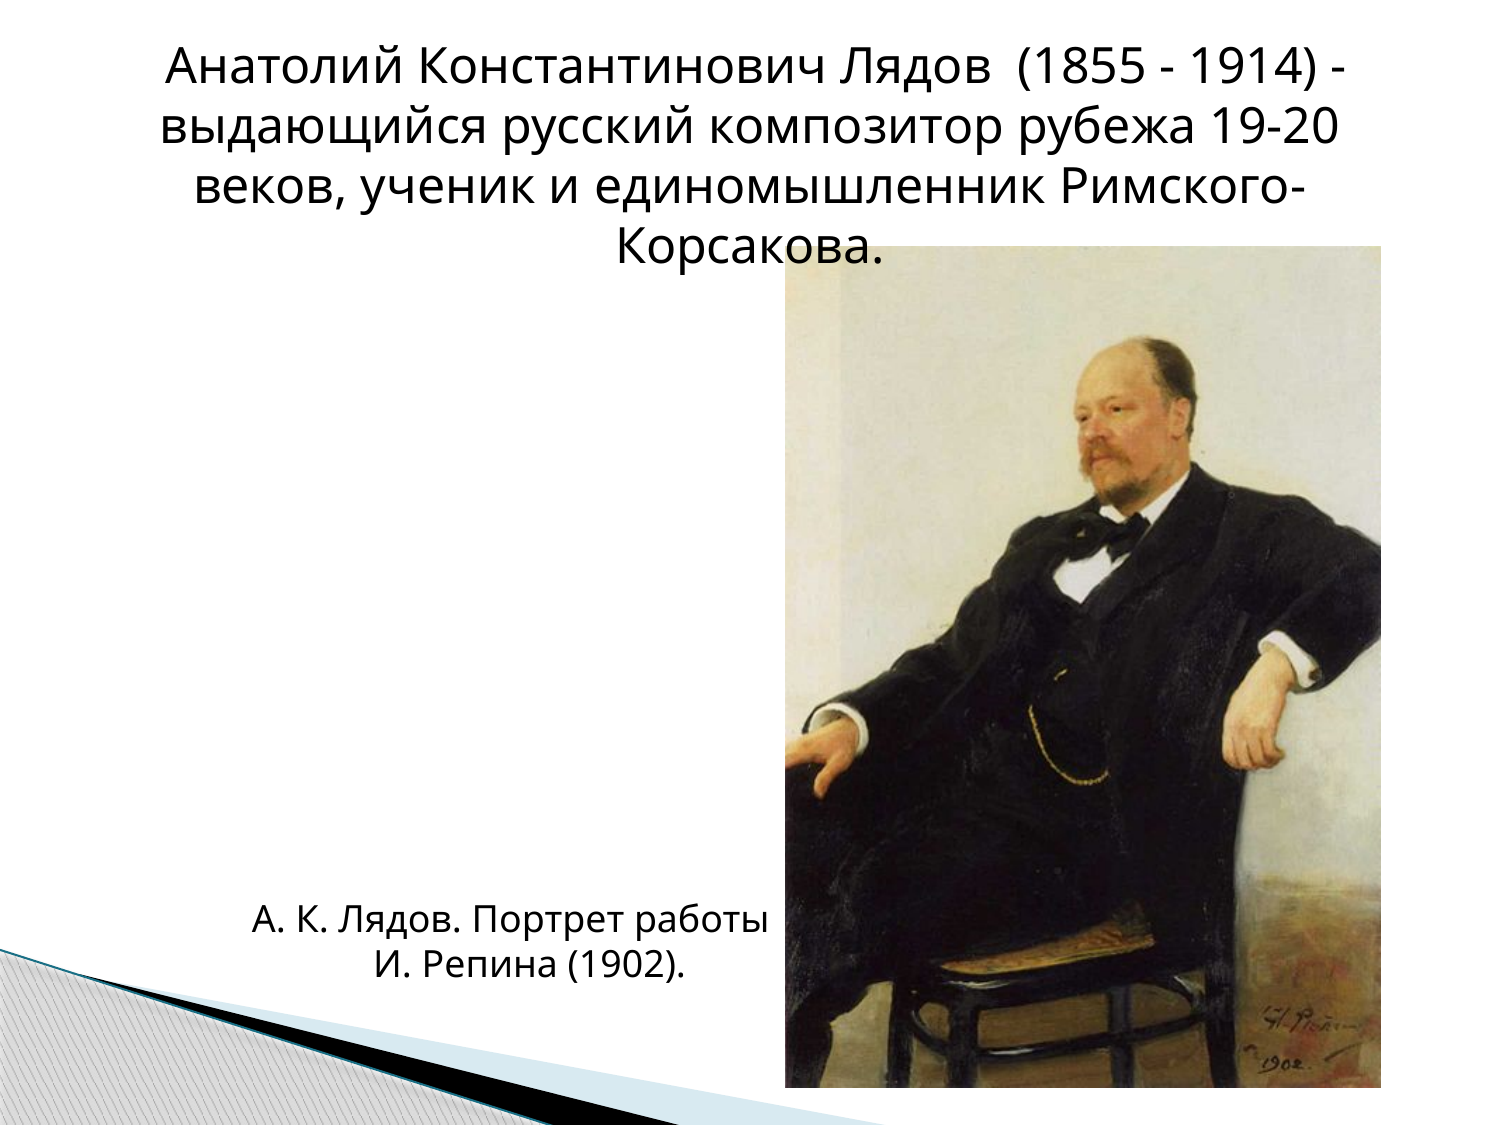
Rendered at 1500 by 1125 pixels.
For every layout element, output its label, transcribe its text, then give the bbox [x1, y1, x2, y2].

list А. К. Лядов. Портрет работы И. Репина (1902). [0, 887, 778, 1013]
title Анатолий Константинович Лядов (1855 - 1914) - выдающийся русский композитор рубежа 19-20 веков, ученик и единомышленник Римского-Корсакова. [75, 45, 1425, 233]
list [784, 245, 1382, 1089]
